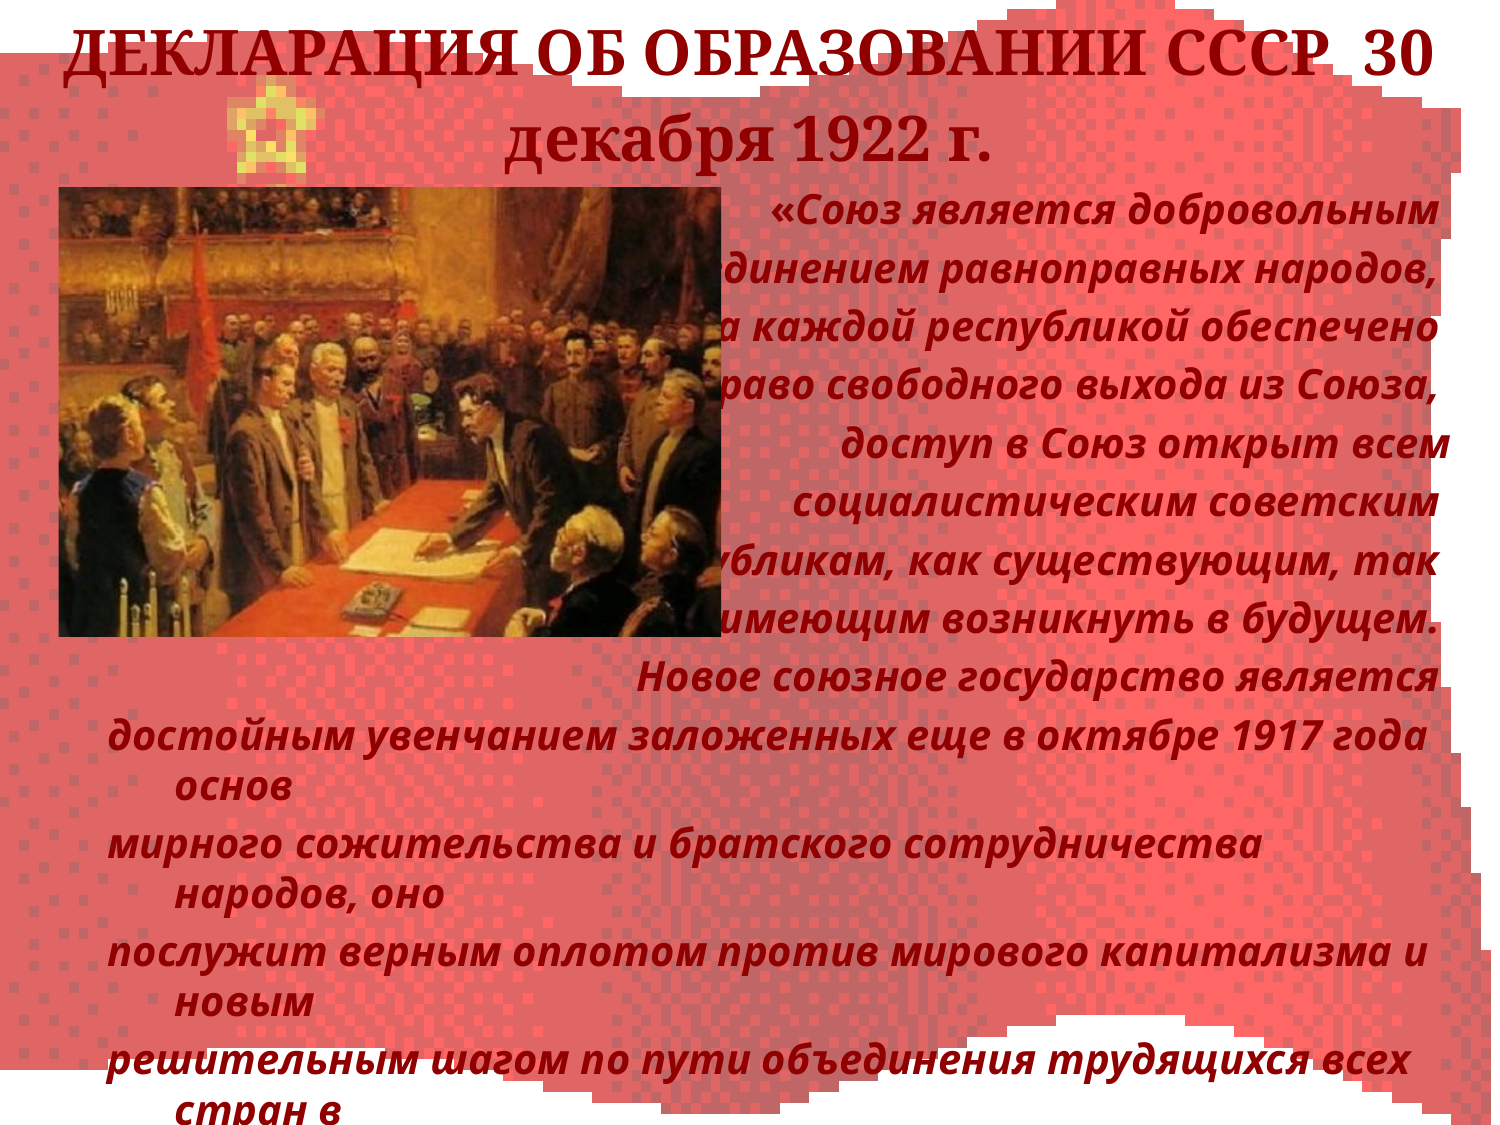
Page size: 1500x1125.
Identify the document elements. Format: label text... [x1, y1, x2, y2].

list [58, 187, 722, 637]
list «Союз является добровольным объединением равноправных народов, за каждой республикой обеспечено право свободного выхода из Союза, доступ в Союз открыт всем социалистическим советским республикам, как существующим, так и имеющим возникнуть в будущем. Новое союзное государство является достойным увенчанием заложенных еще в октябре 1917 года основ мирного сожительства и братского сотрудничества народов, оно послужит верным оплотом против мирового капитализма и новым решительным шагом по пути объединения трудящихся всех стран в мировую Социалистическую Советскую Республику.» - ЧЬЯ ЖЕ ТОЧКА ЗРЕНИЯ ВОЗОБЛАДАЛА? [70, 175, 1466, 1081]
title ДЕКЛАРАЦИЯ ОБ ОБРАЗОВАНИИ СССР 30 декабря 1922 г. [0, 0, 1500, 188]
